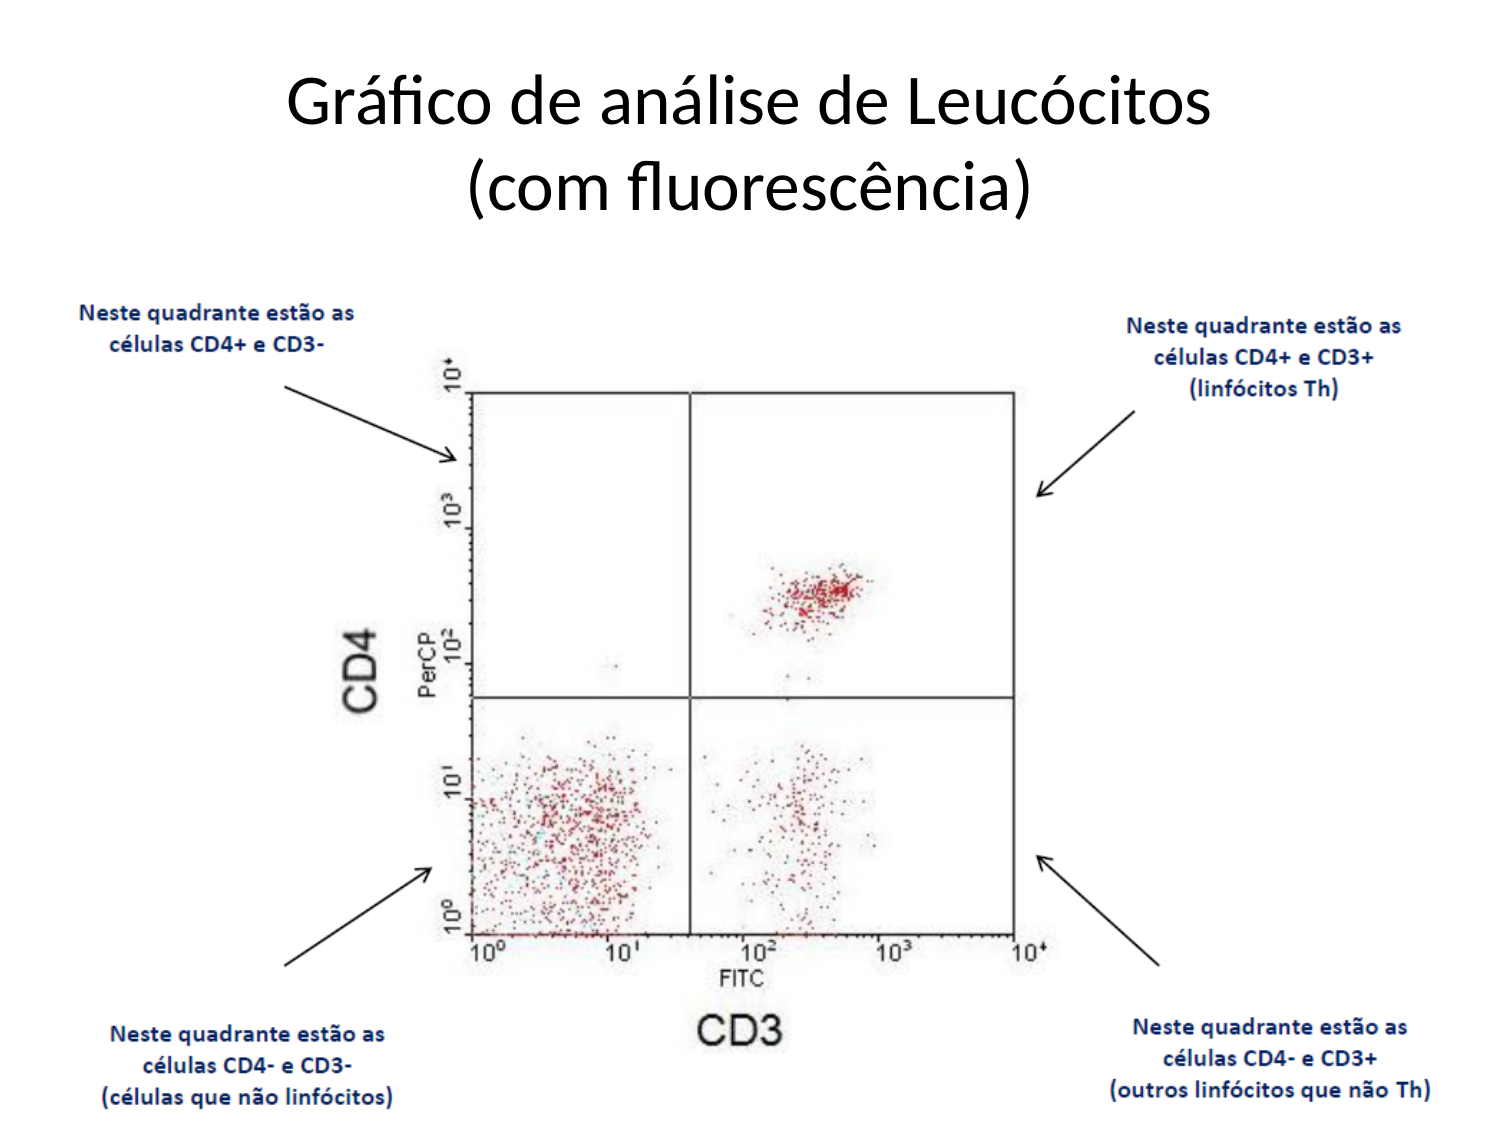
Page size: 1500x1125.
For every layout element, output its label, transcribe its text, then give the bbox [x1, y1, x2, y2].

title Gráfico de análise de Leucócitos (com fluorescência) [75, 45, 1425, 233]
picture [38, 246, 1462, 1123]
